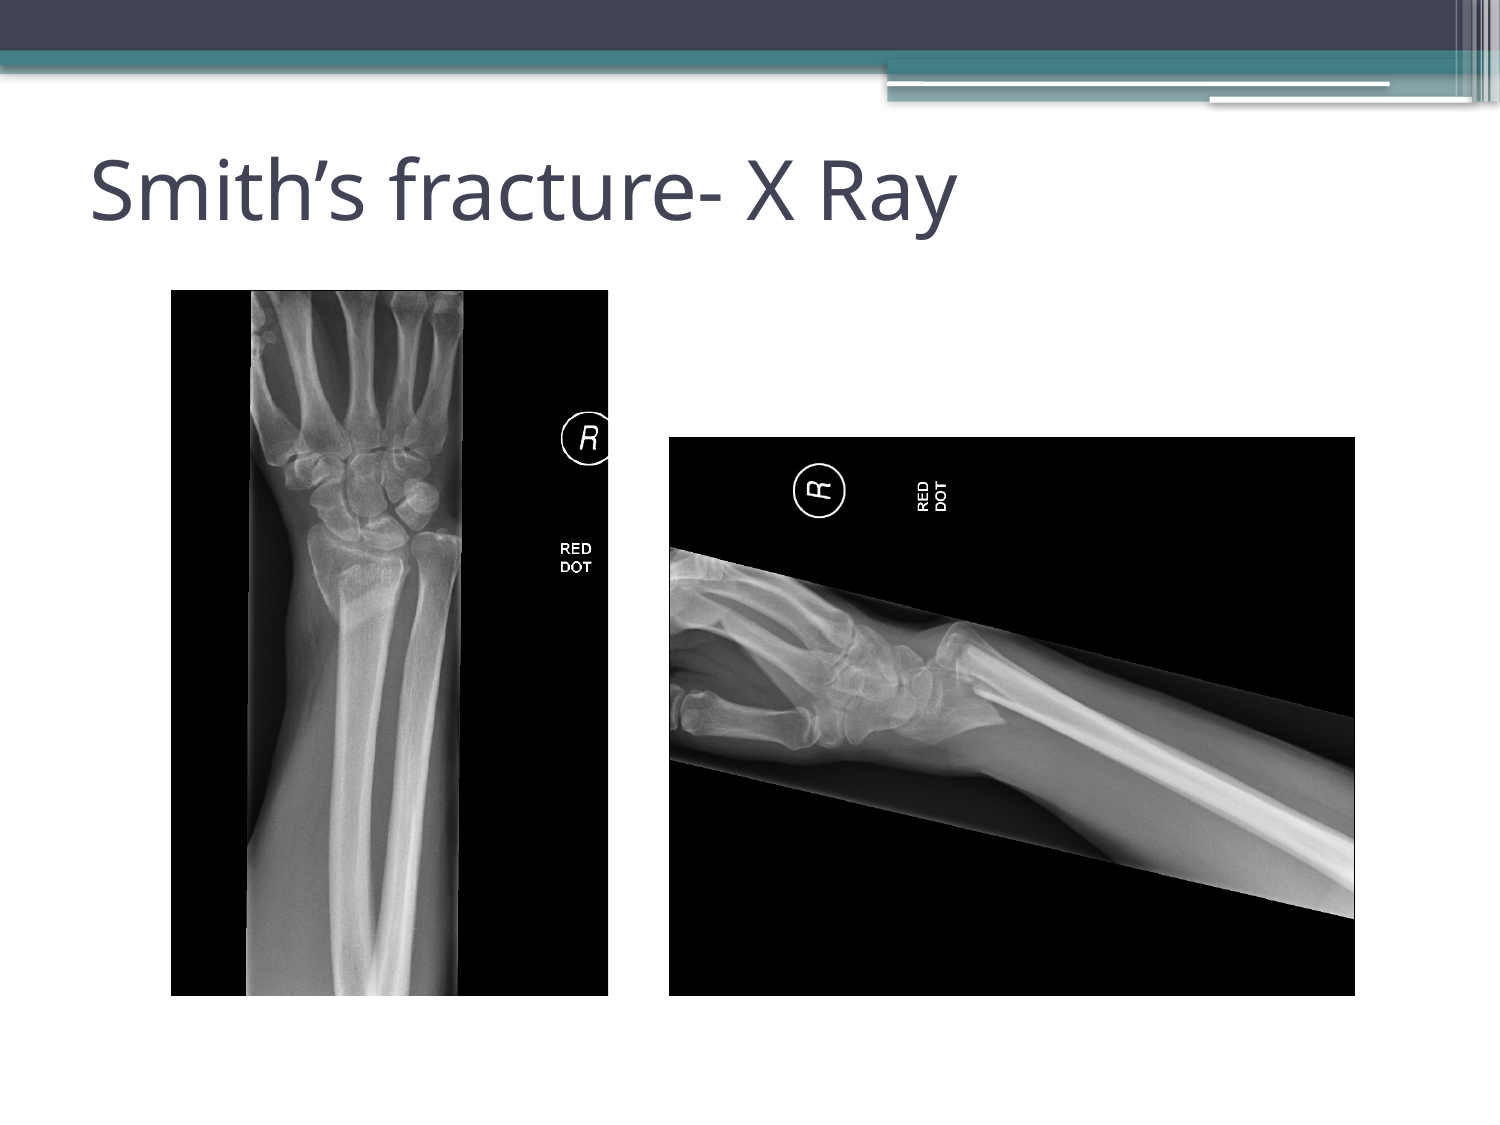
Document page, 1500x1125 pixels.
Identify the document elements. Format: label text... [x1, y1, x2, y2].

title Smith’s fracture- X Ray [75, 99, 1425, 275]
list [615, 437, 1500, 996]
picture [170, 290, 609, 996]
